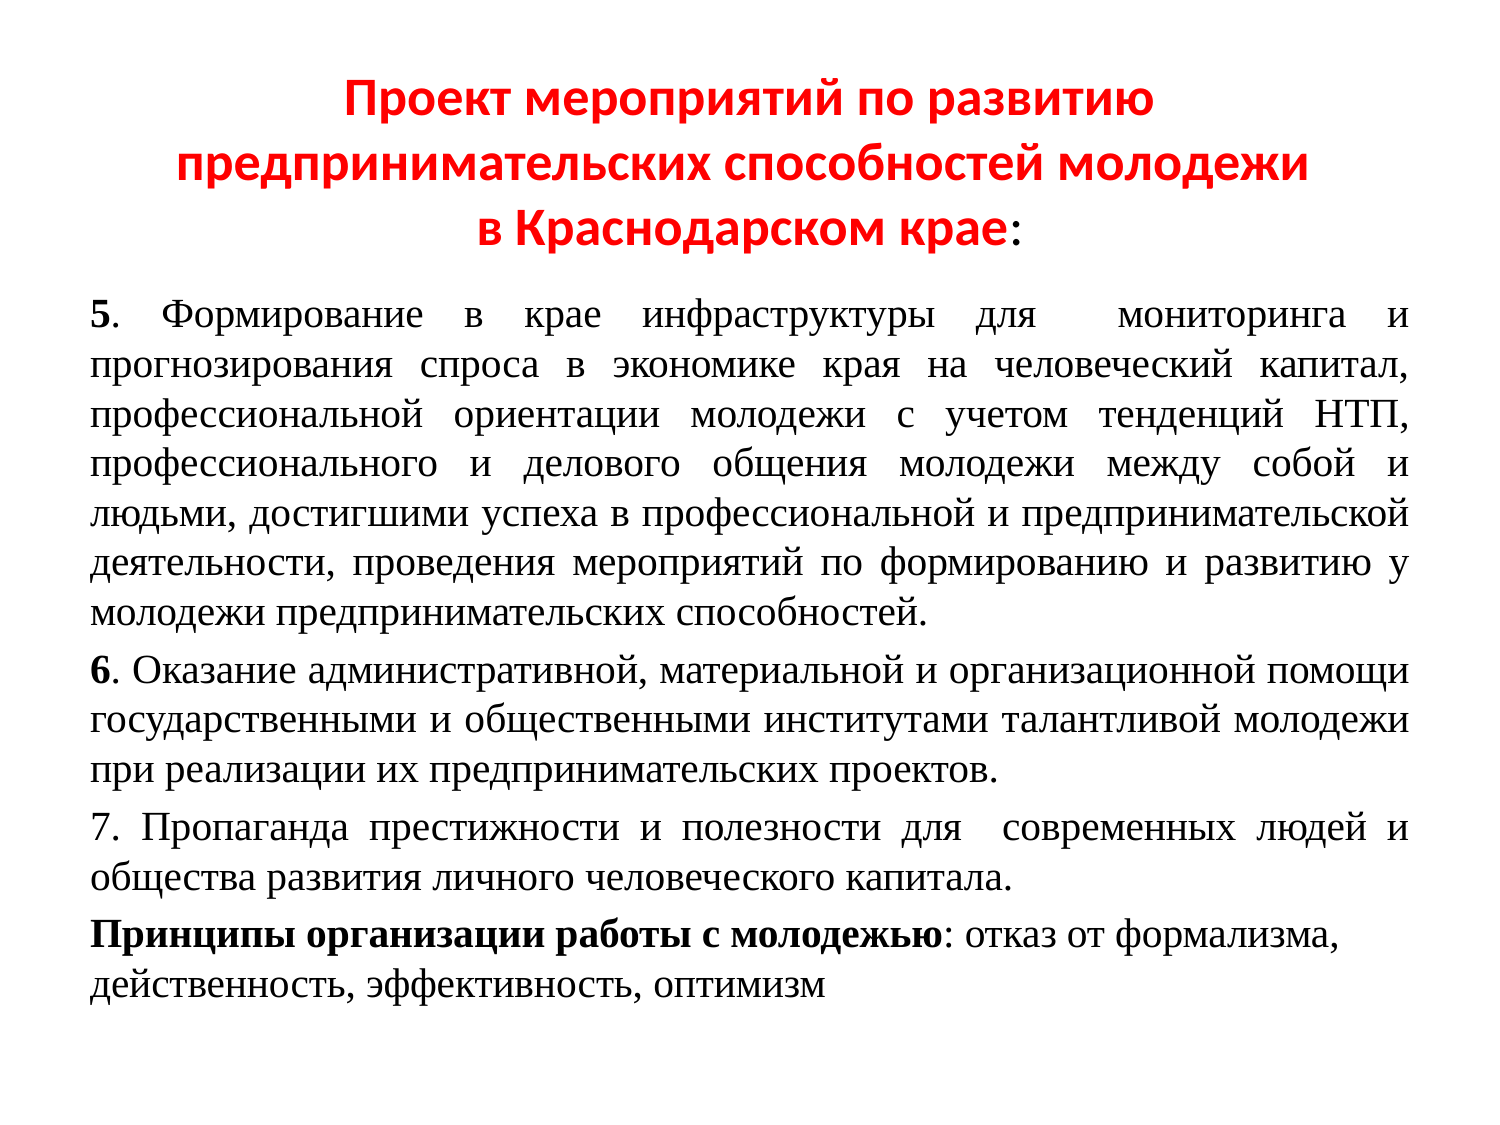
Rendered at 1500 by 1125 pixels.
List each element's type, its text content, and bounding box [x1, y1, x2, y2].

list 5. Формирование в крае инфраструктуры для мониторинга и прогнозирования спроса в экономике края на человеческий капитал, профессиональной ориентации молодежи с учетом тенденций НТП, профессионального и делового общения молодежи между собой и людьми, достигшими успеха в профессиональной и предпринимательской деятельности, проведения мероприятий по формированию и развитию у молодежи предпринимательских способностей. 6. Оказание административной, материальной и организационной помощи государственными и общественными институтами талантливой молодежи при реализации их предпринимательских проектов. 7. Пропаганда престижности и полезности для современных людей и общества развития личного человеческого капитала. Принципы организации работы с молодежью: отказ от формализма, действенность, эффективность, оптимизм [75, 278, 1425, 1059]
title Проект мероприятий по развитию предпринимательских способностей молодежи в Краснодарском крае: [75, 45, 1425, 268]
